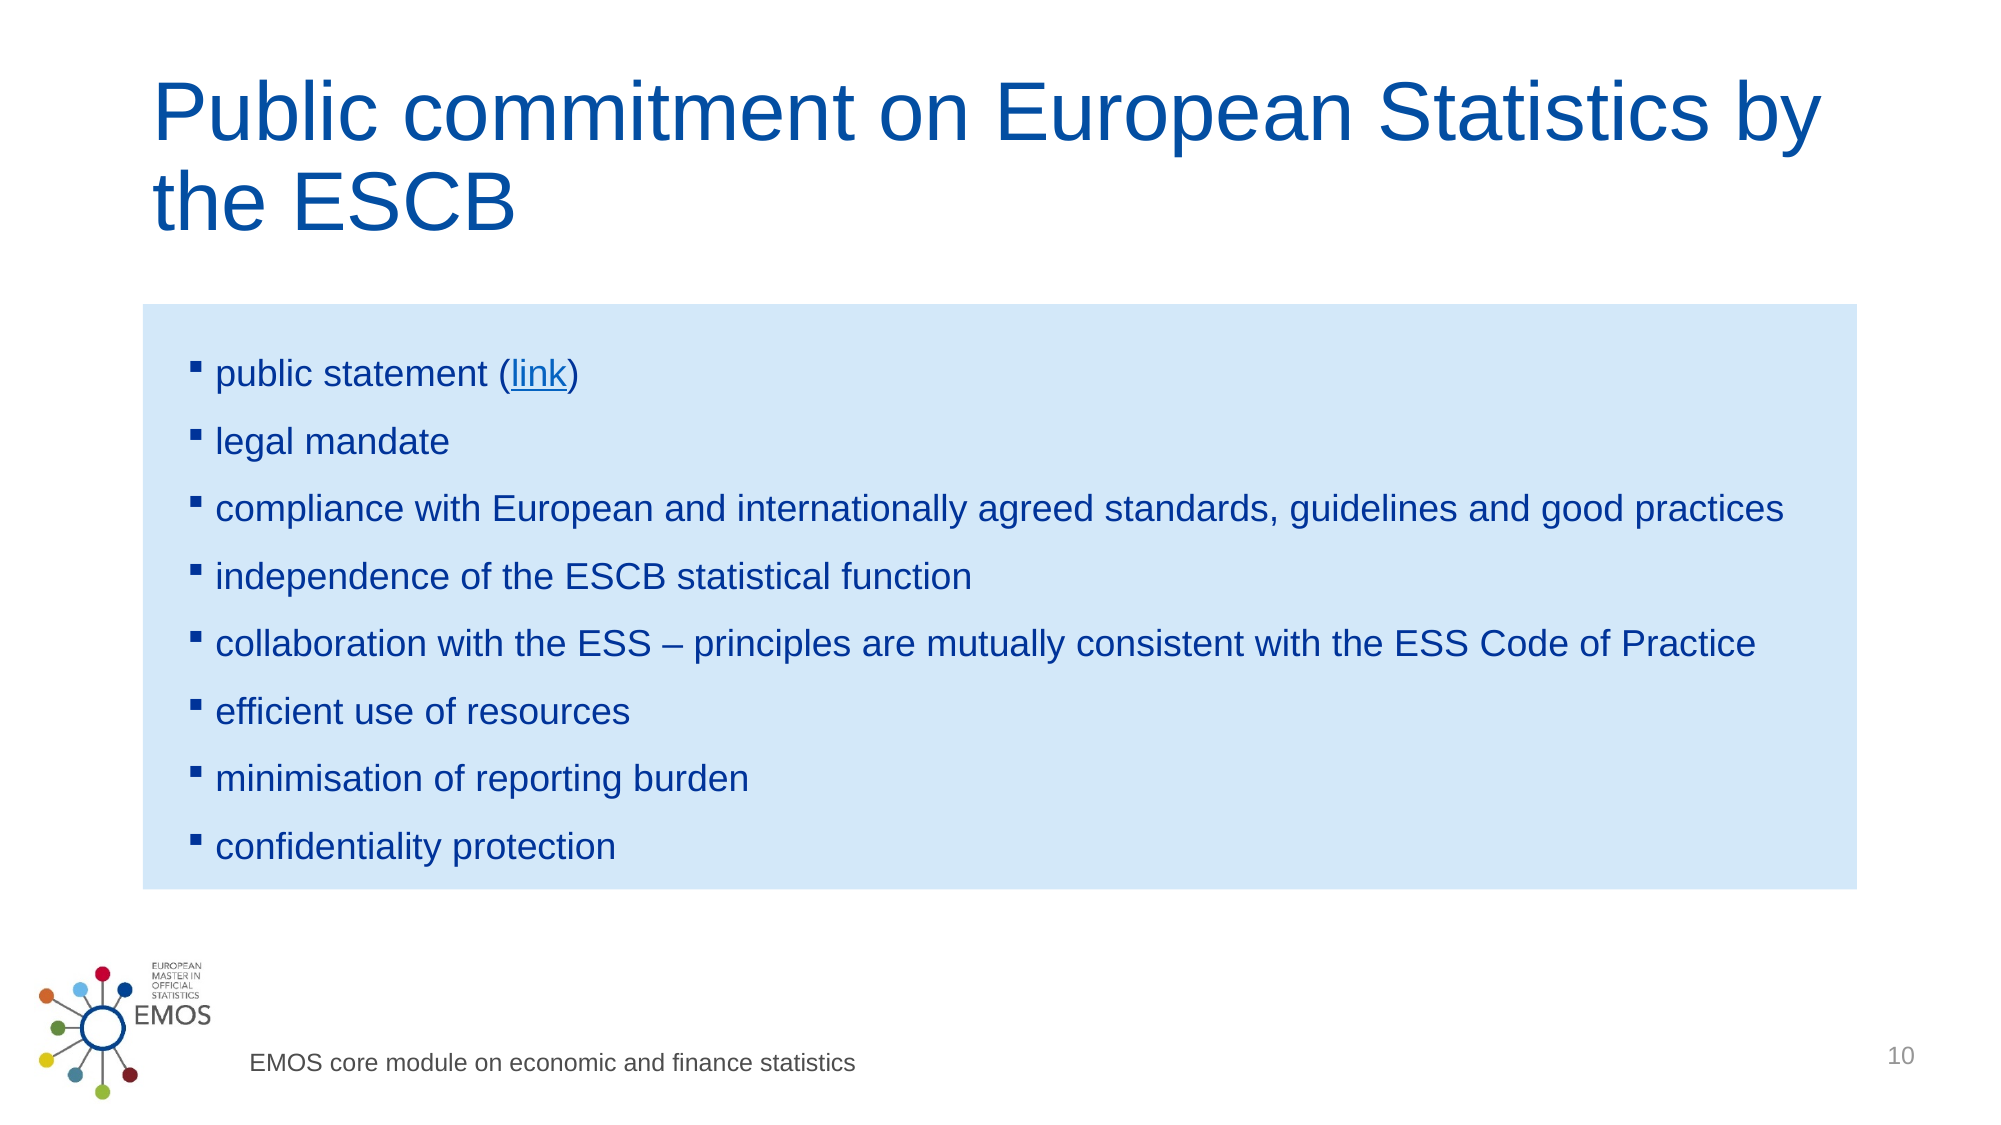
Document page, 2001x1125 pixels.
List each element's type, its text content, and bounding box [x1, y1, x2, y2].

text_box public statement (link) legal mandate compliance with European and internationally agreed standards, guidelines and good practices independence of the ESCB statistical function collaboration with the ESS – principles are mutually consistent with the ESS Code of Practice efficient use of resources minimisation of reporting burden confidentiality protection [142, 304, 1857, 890]
title Public commitment on European Statistics by the ESCB [137, 60, 1927, 256]
picture [34, 945, 216, 1104]
slide_number 10 [1480, 1024, 1931, 1085]
